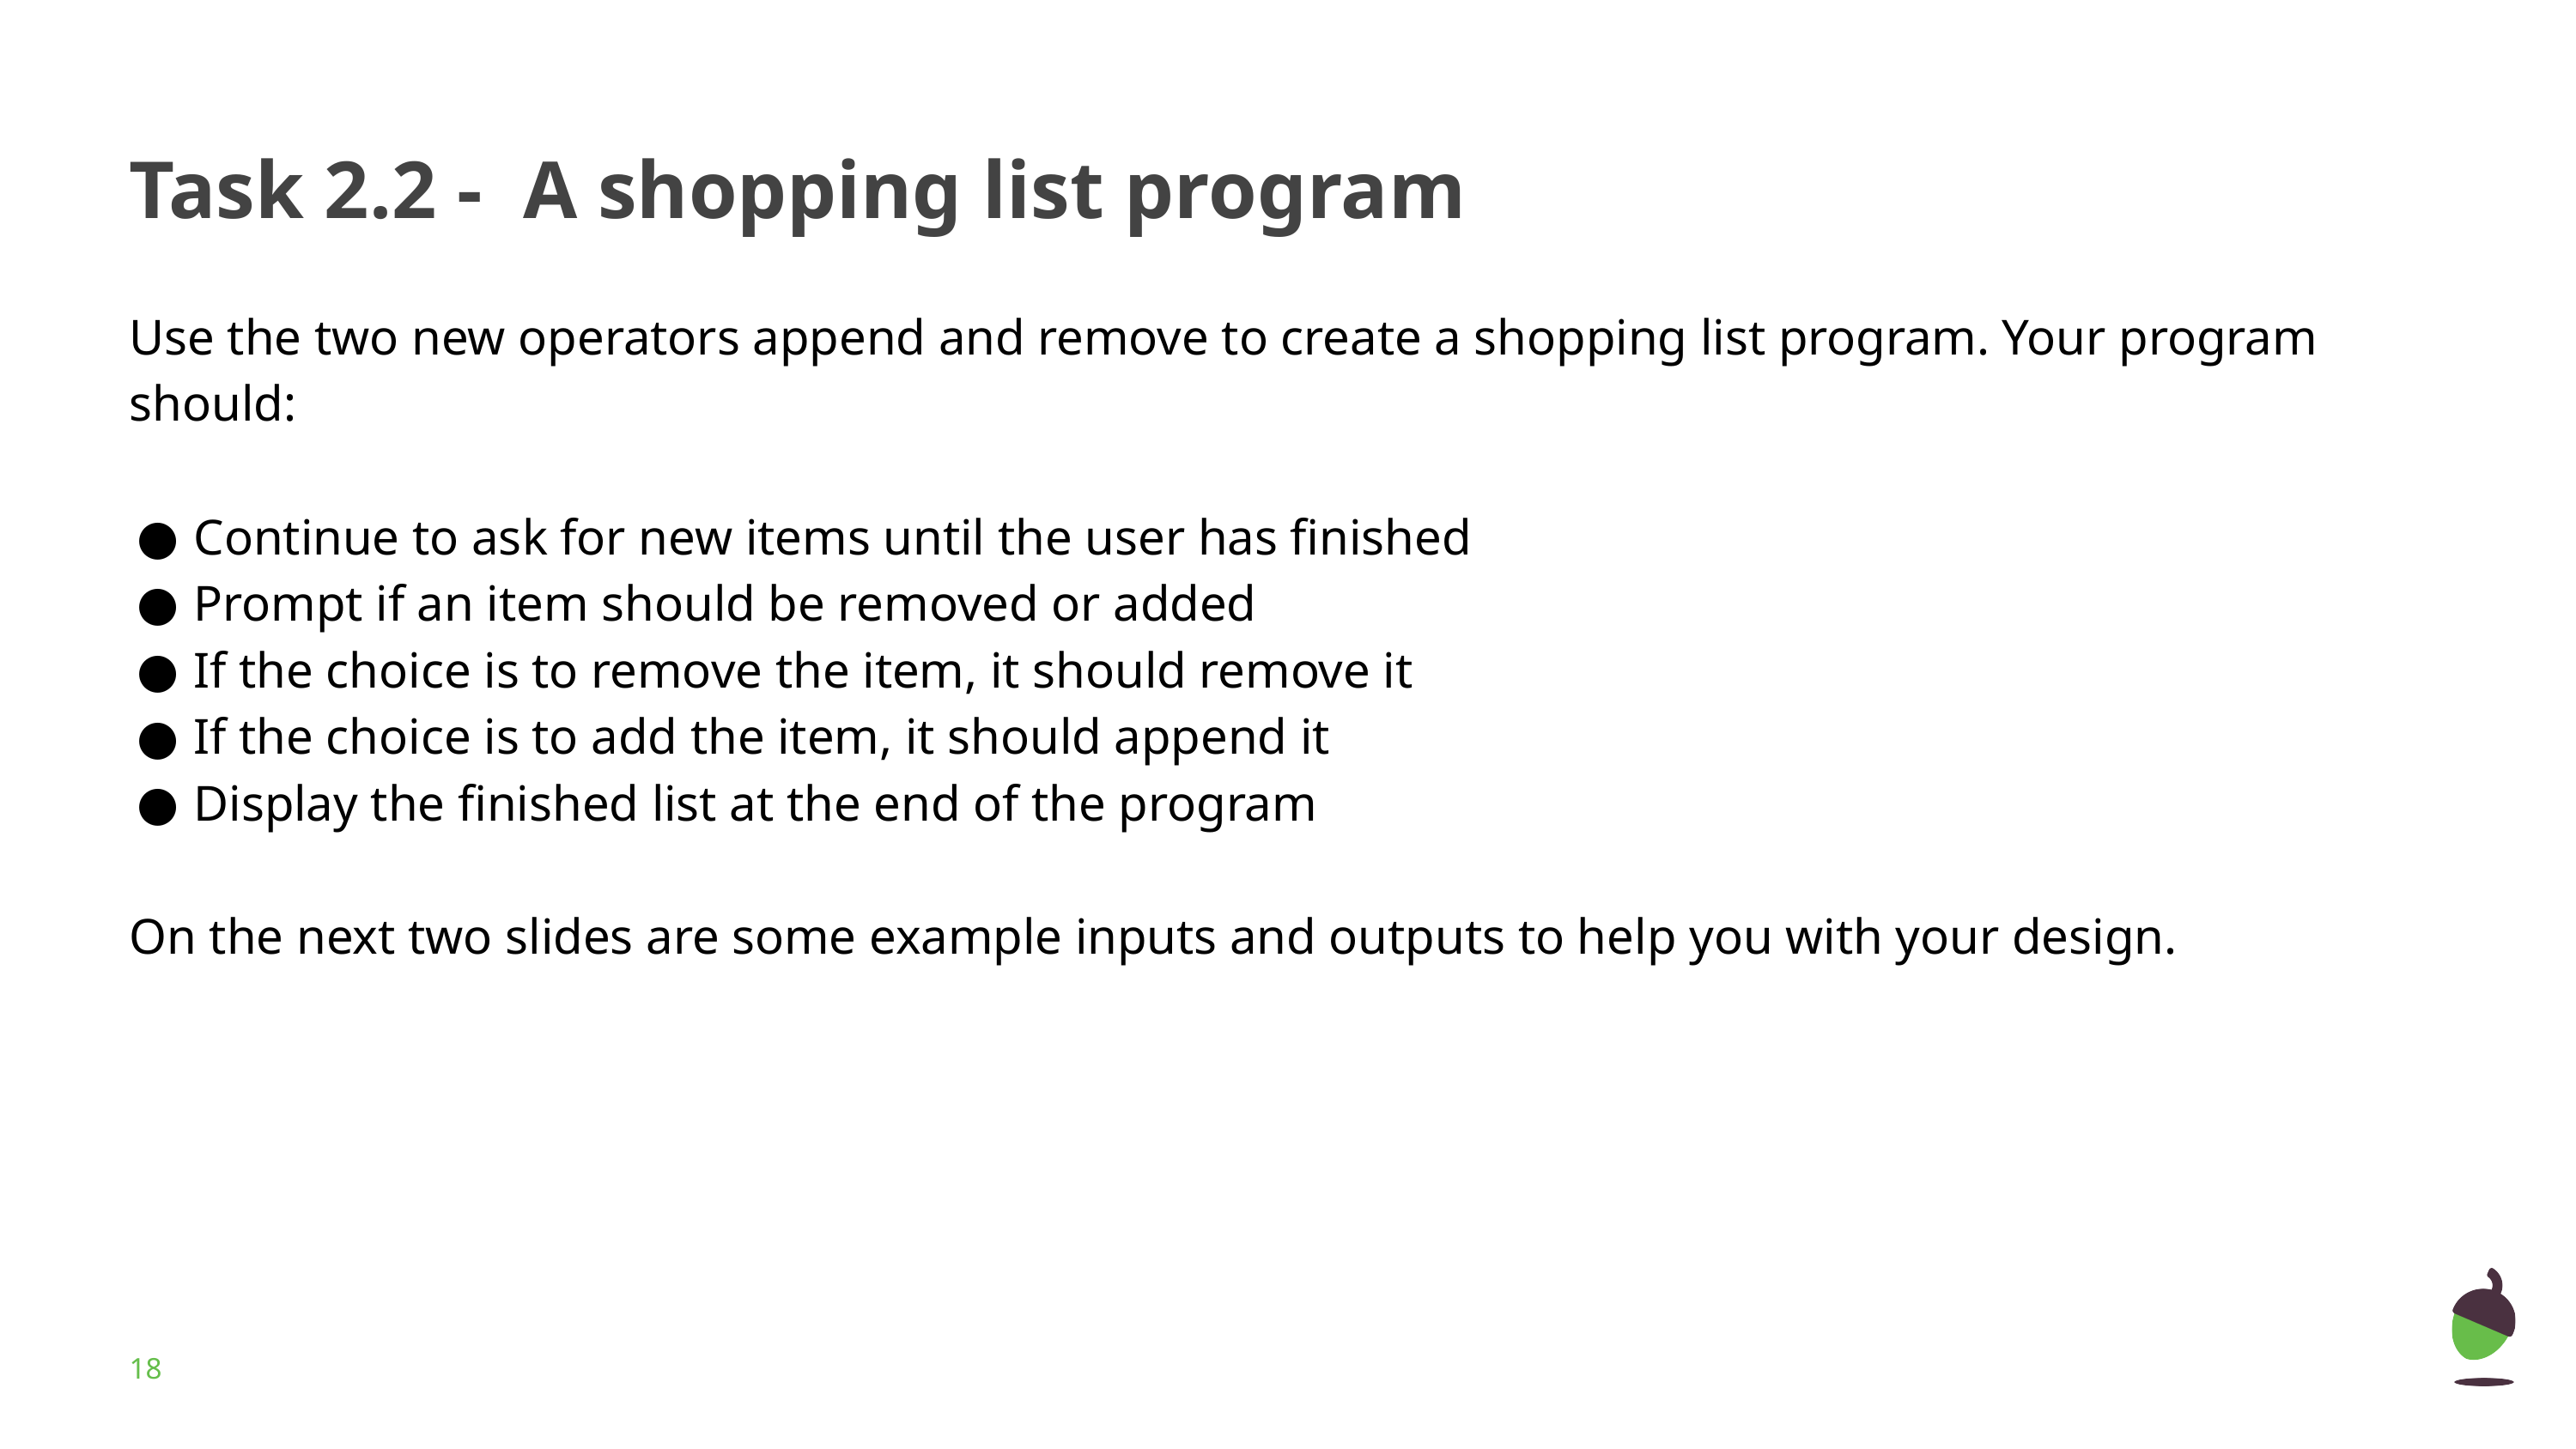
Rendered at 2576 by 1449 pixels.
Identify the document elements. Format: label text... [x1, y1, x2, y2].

title Task 2.2 - A shopping list program [129, 124, 2362, 259]
slide_number ‹#› [129, 1349, 332, 1401]
picture [2451, 1268, 2516, 1386]
list Use the two new operators append and remove to create a shopping list program. Your program should: Continue to ask for new items until the user has finished Prompt if an item should be removed or added If the choice is to remove the item, it should remove it If the choice is to add the item, it should append it Display the finished list at the end of the program On the next two slides are some example inputs and outputs to help you with your design. [129, 297, 2362, 1137]
